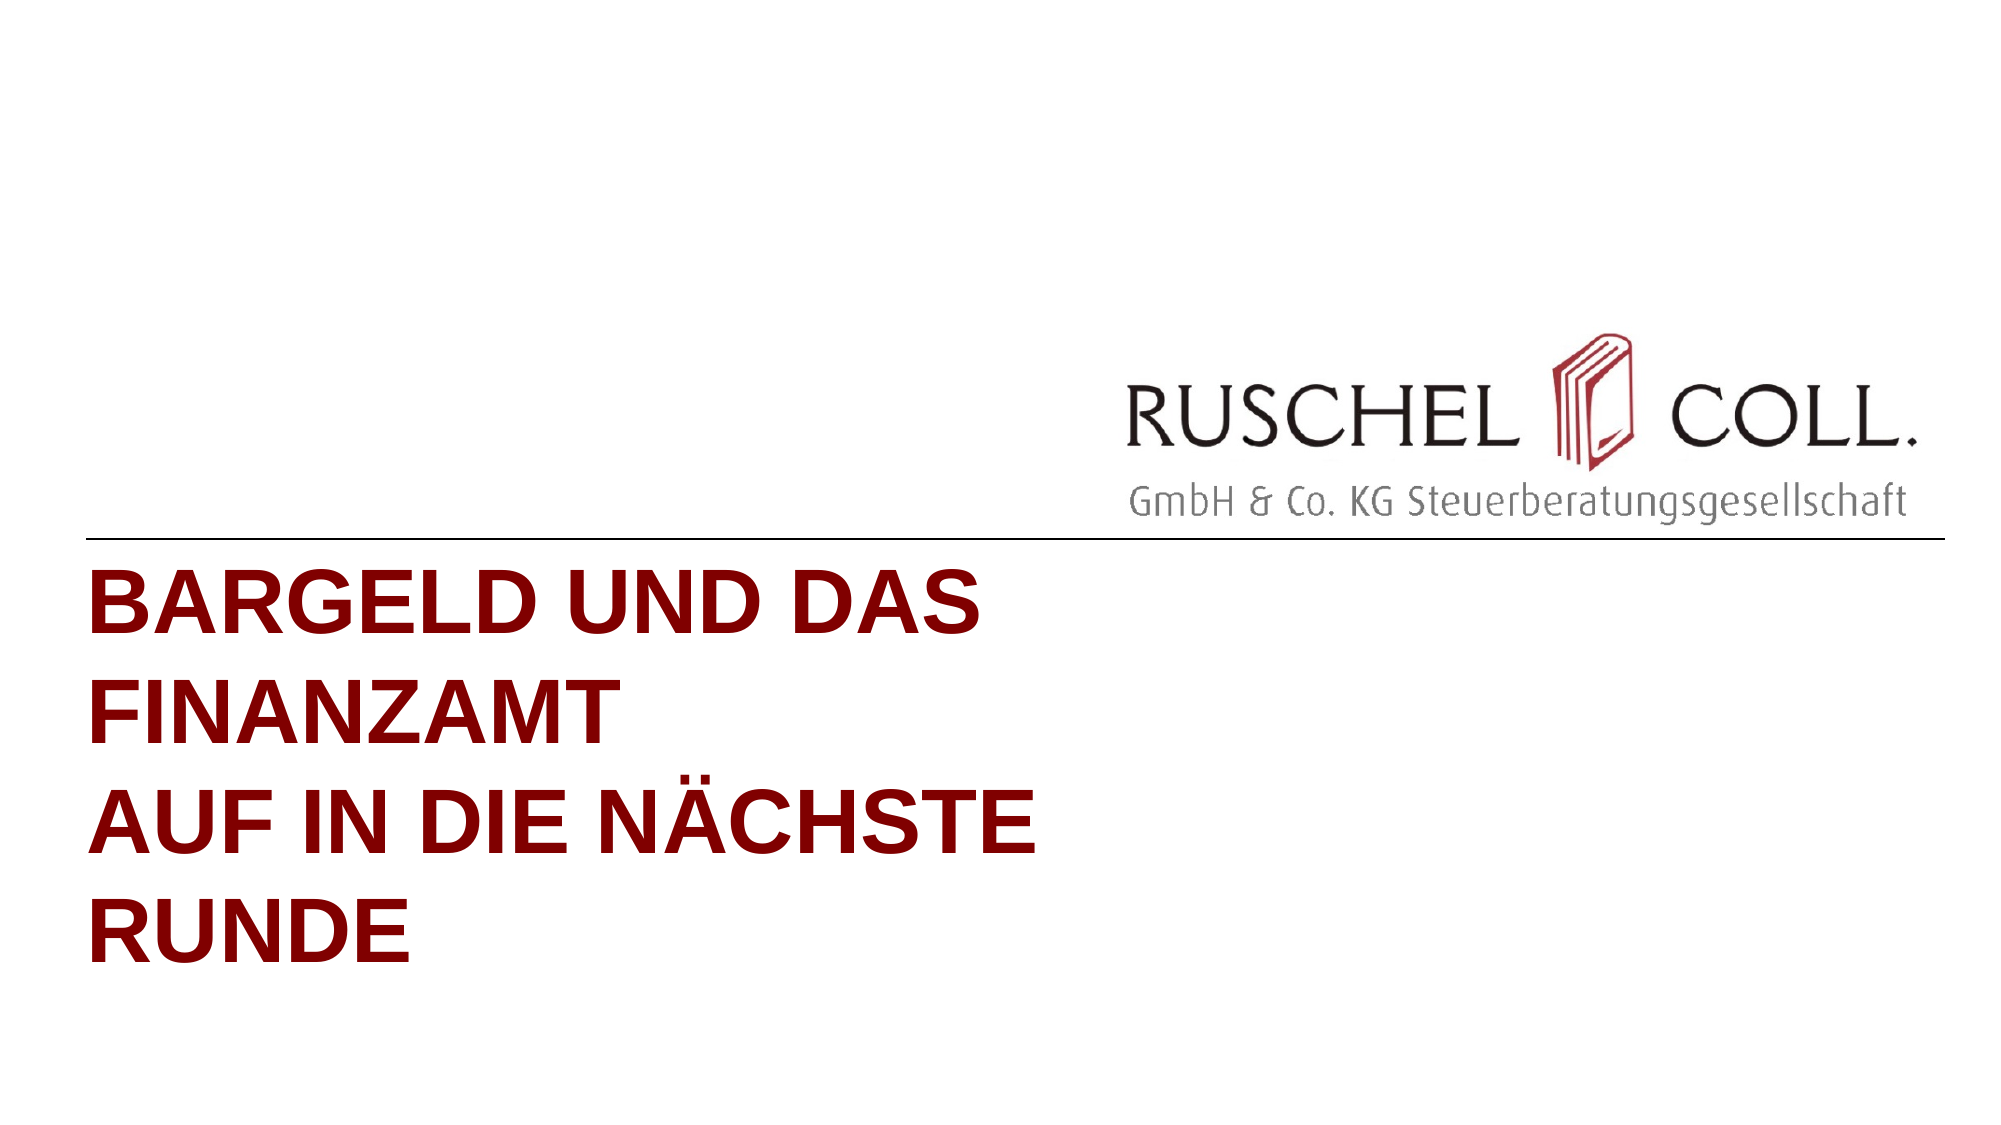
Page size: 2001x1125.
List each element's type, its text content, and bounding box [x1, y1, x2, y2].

picture [1118, 327, 1945, 527]
title Bargeld und das Finanzamt Auf in die nächste Runde [71, 533, 1347, 776]
